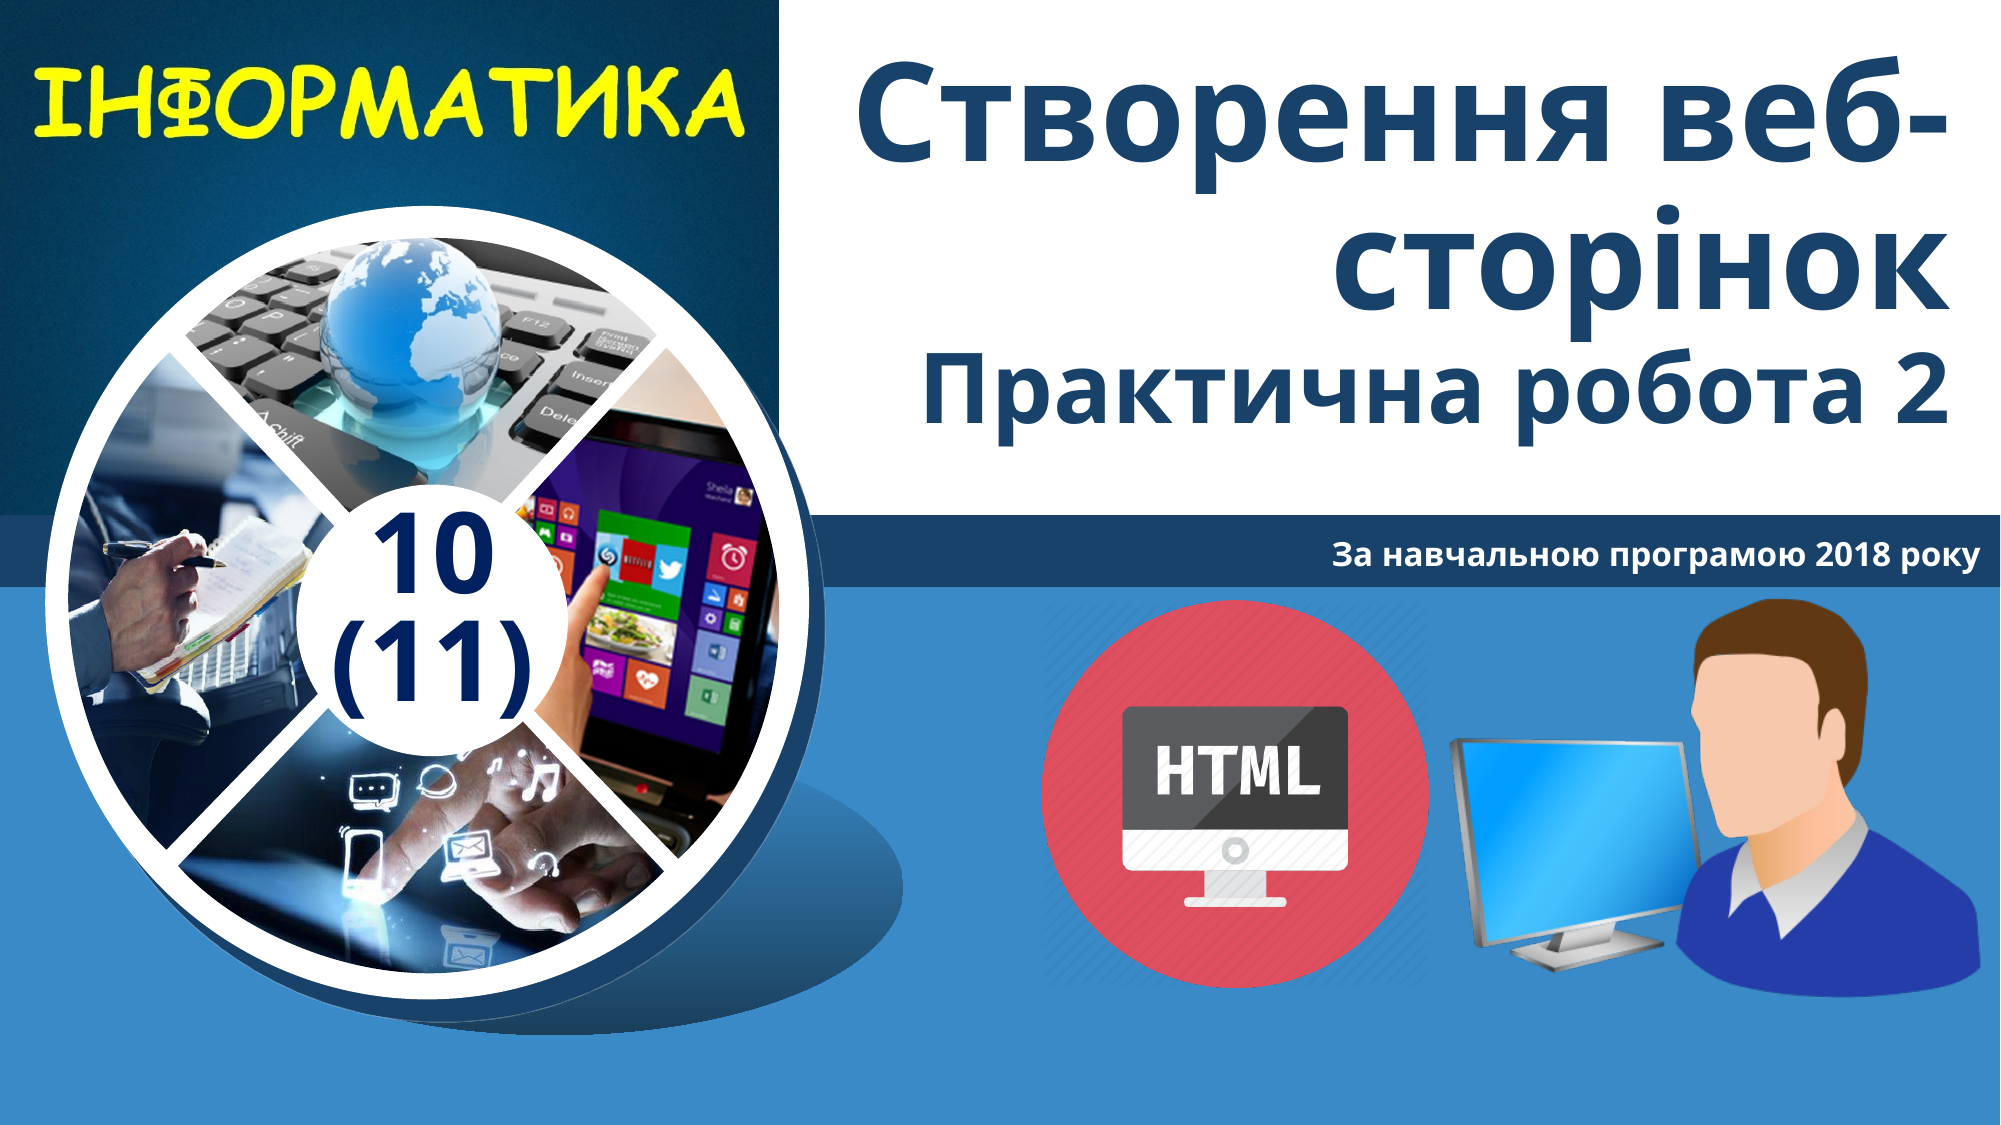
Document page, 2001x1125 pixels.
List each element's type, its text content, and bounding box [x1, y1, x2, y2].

title Створення веб-сторінок Практична робота 2 [795, 95, 1966, 392]
picture [0, 0, 779, 515]
subtitle За навчальною програмою 2018 року [825, 522, 1997, 589]
picture [1041, 588, 2001, 1125]
picture [178, 708, 665, 974]
picture [515, 347, 780, 859]
picture [185, 237, 657, 513]
picture [68, 352, 334, 850]
